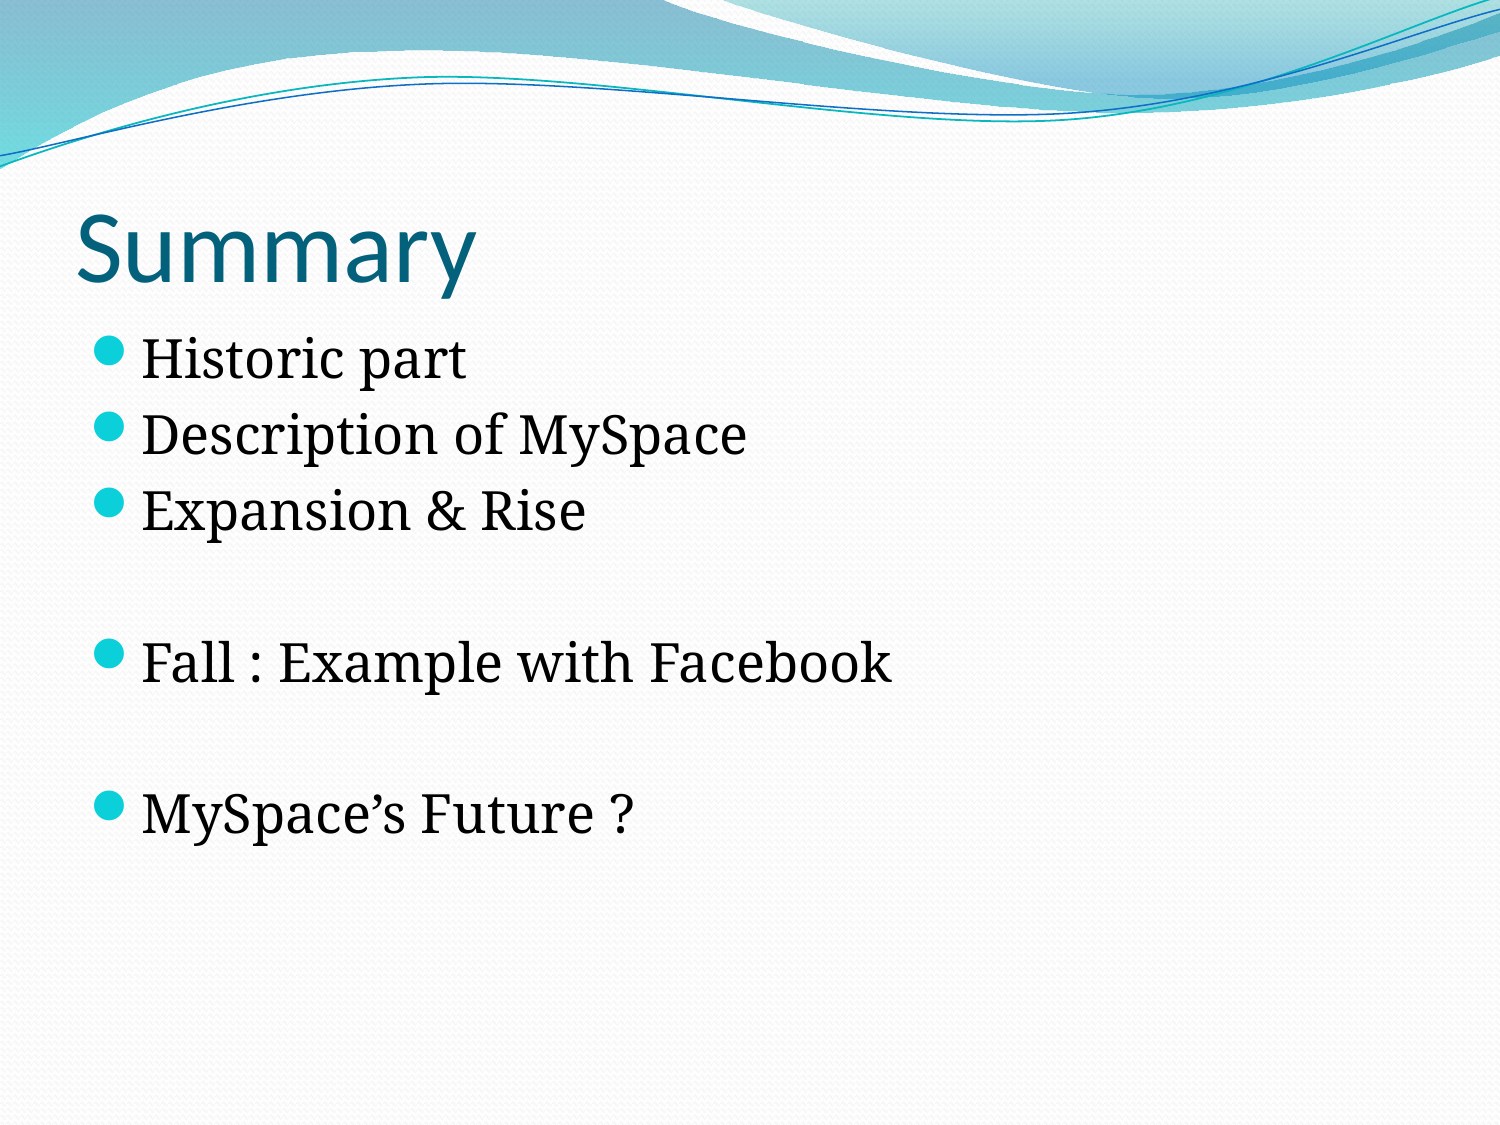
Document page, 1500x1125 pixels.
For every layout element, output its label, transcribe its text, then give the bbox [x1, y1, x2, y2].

title Summary [75, 115, 1425, 303]
list Historic part Description of MySpace Expansion & Rise Fall : Example with Facebook MySpace’s Future ? [75, 317, 1425, 1038]
